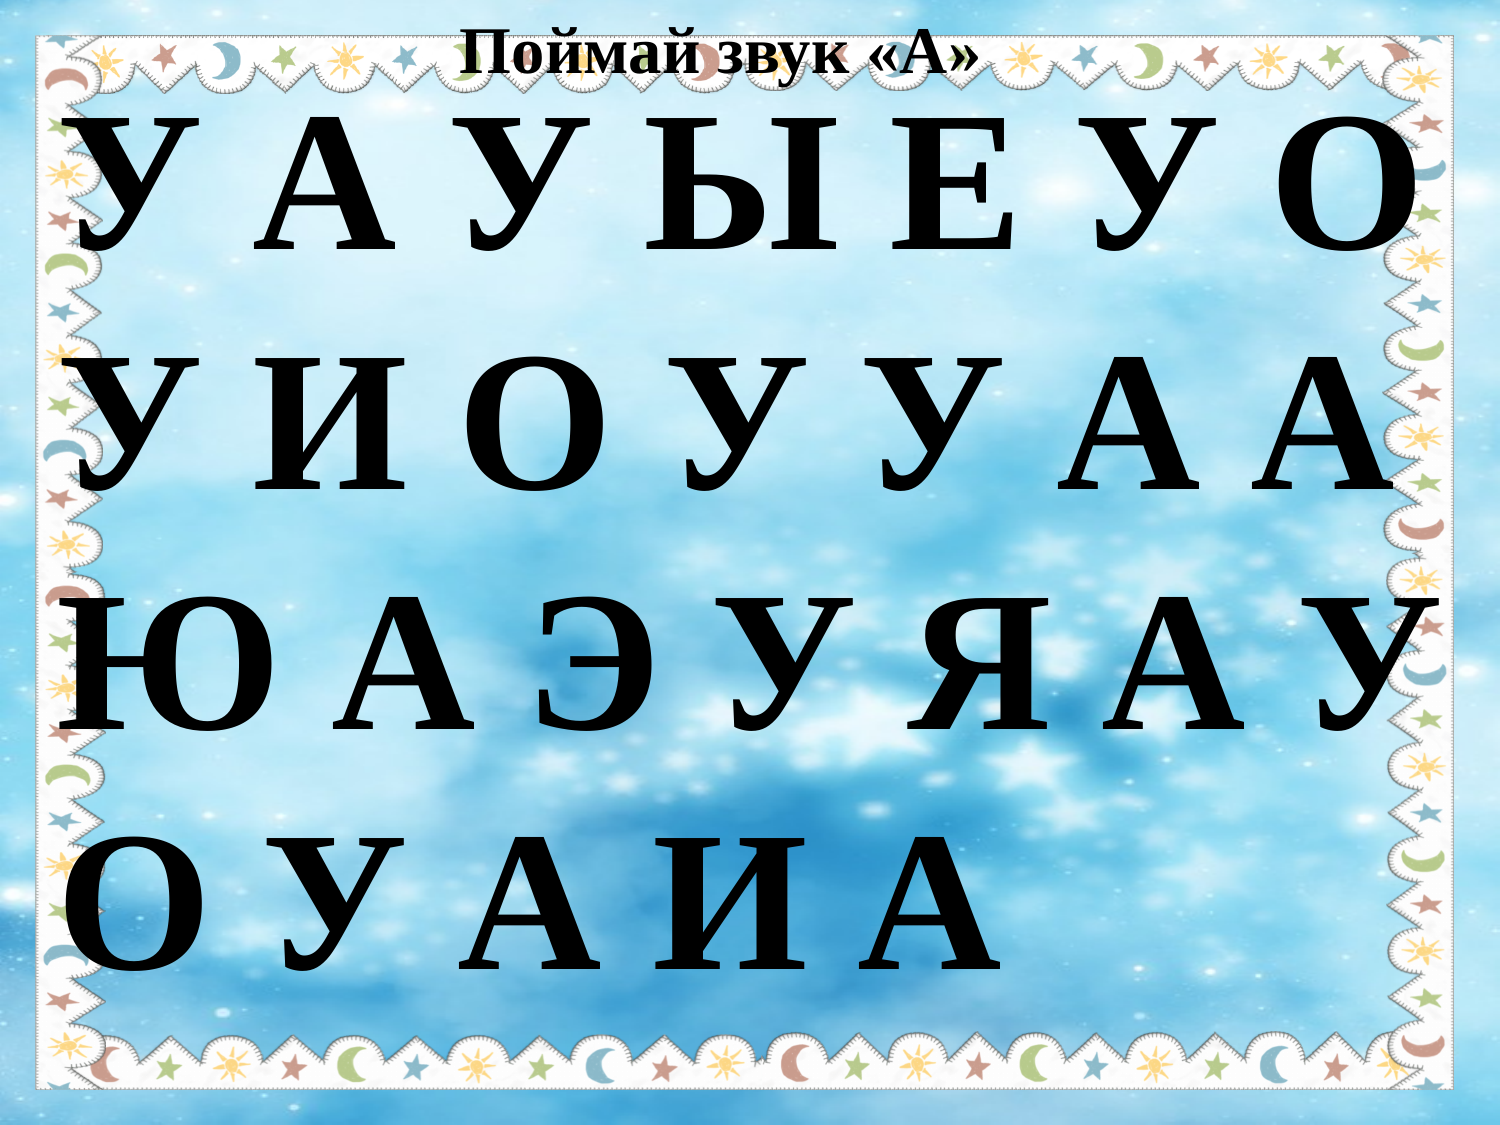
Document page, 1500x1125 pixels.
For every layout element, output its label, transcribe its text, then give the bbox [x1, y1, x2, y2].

text_box Поймай звук «А» [445, 0, 997, 42]
picture [0, 0, 1500, 1125]
text_box У А У Ы Е У О У И О У У А А Ю А Э У Я А У О У А И А [41, 42, 1471, 1018]
